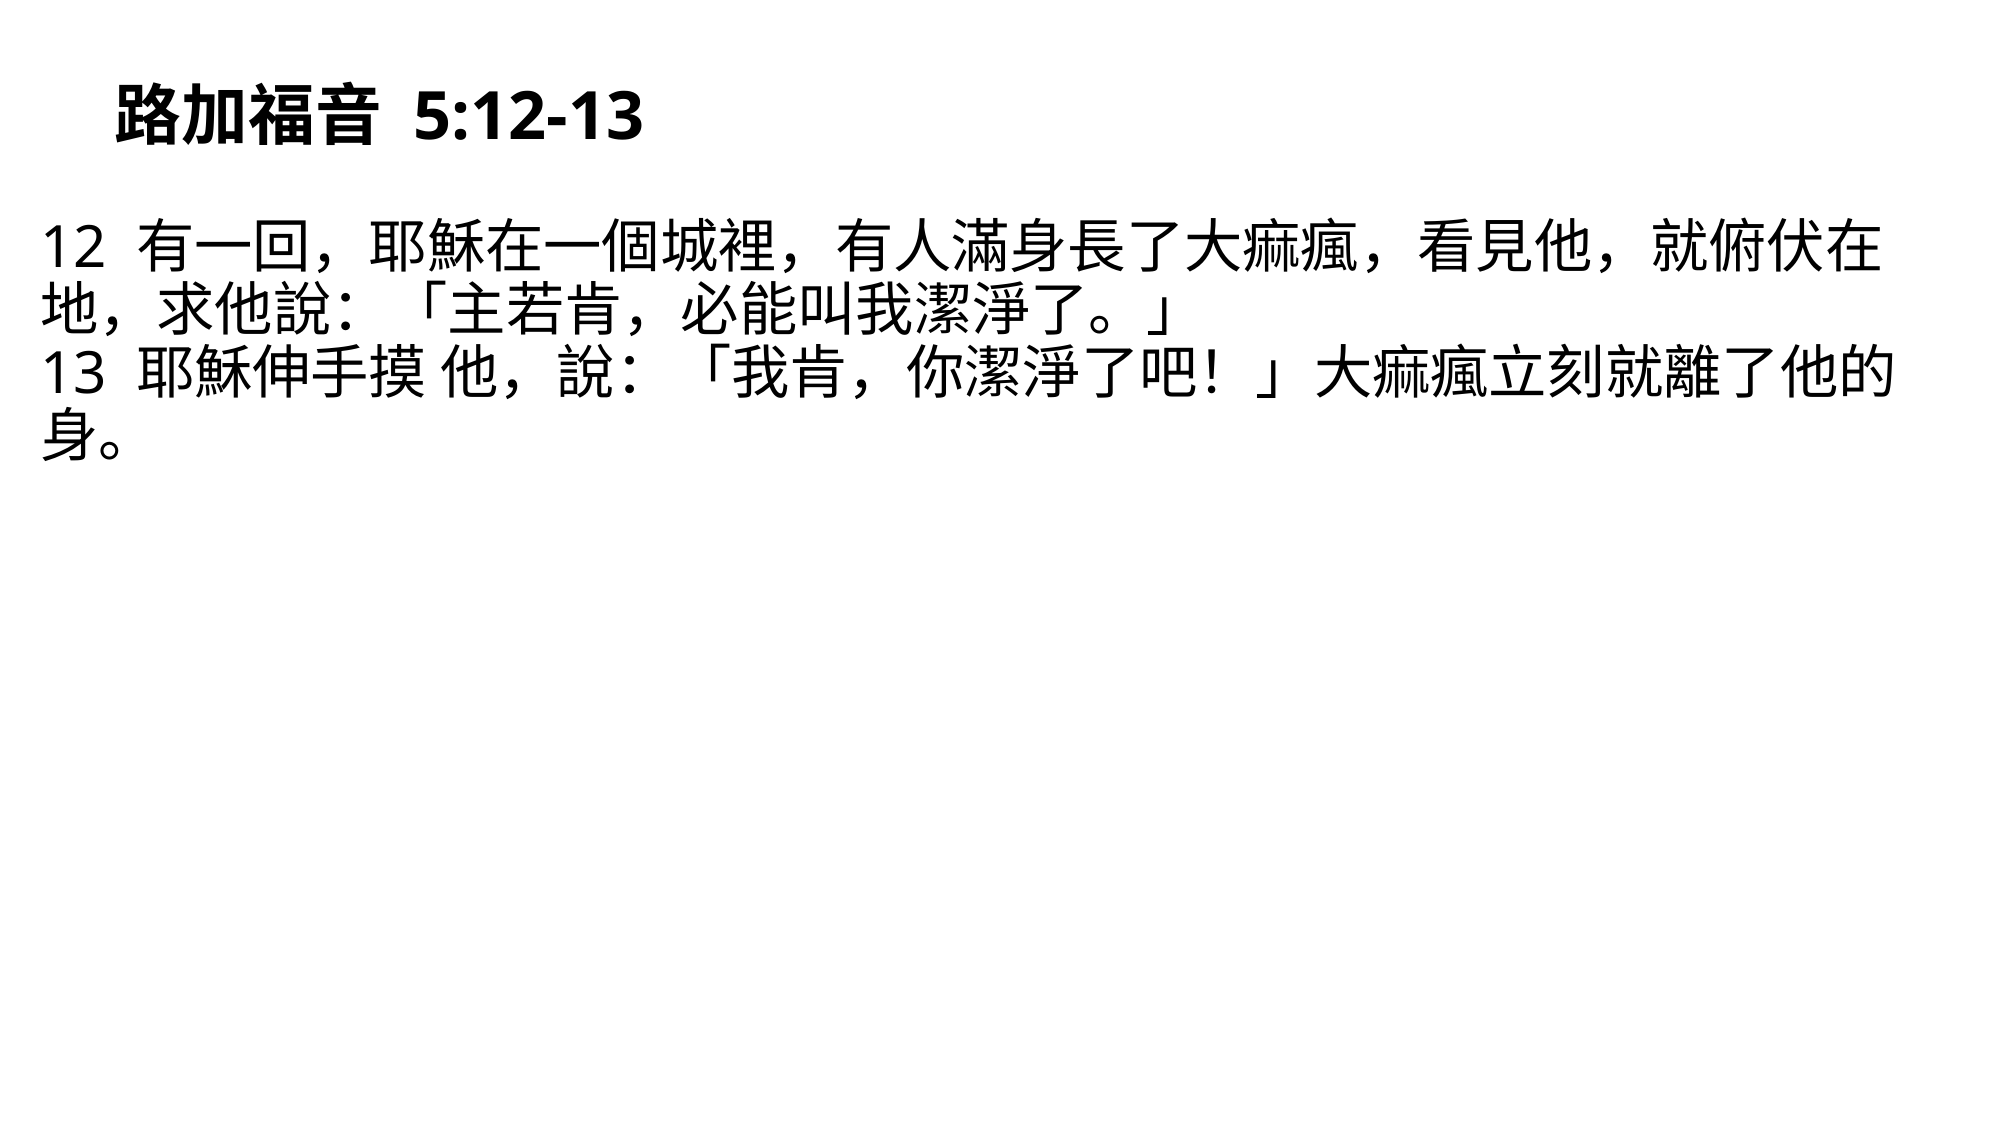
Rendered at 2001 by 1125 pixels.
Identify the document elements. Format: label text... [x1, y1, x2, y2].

list 12 有一回，耶穌在一個城裡，有人滿身長了大痲瘋，看見他，就俯伏在地，求他說：「主若肯，必能叫我潔淨了。」 13 耶穌伸手摸 他，說：「我肯，你潔淨了吧！」大痲瘋立刻就離了他的身。 [25, 209, 1939, 1030]
title 路加福音 5:12-13 [99, 45, 1900, 192]
